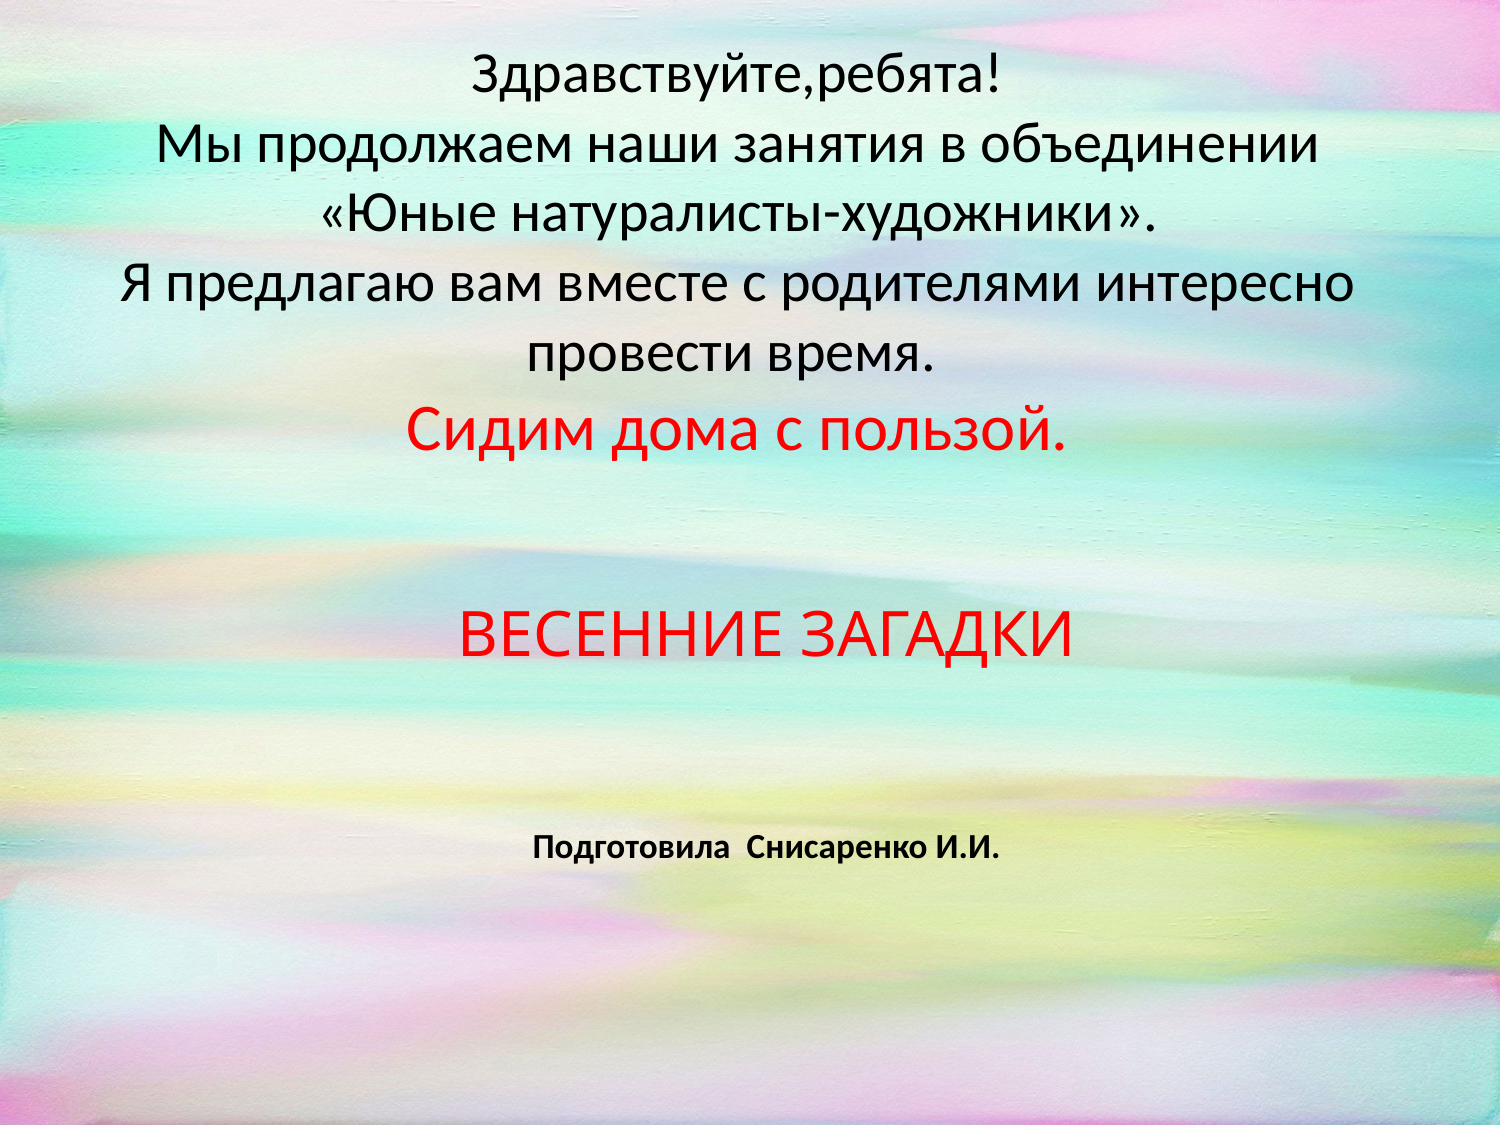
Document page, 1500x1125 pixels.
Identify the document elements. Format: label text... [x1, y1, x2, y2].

subtitle ВЕСЕННИЕ ЗАГАДКИ Подготовила Снисаренко И.И. [242, 586, 1293, 874]
picture [0, 0, 1500, 1125]
title Здравствуйте,ребята! Мы продолжаем наши занятия в объединении «Юные натуралисты-художники». Я предлагаю вам вместе с родителями интересно провести время. Сидим дома с пользой. [88, 5, 1388, 492]
